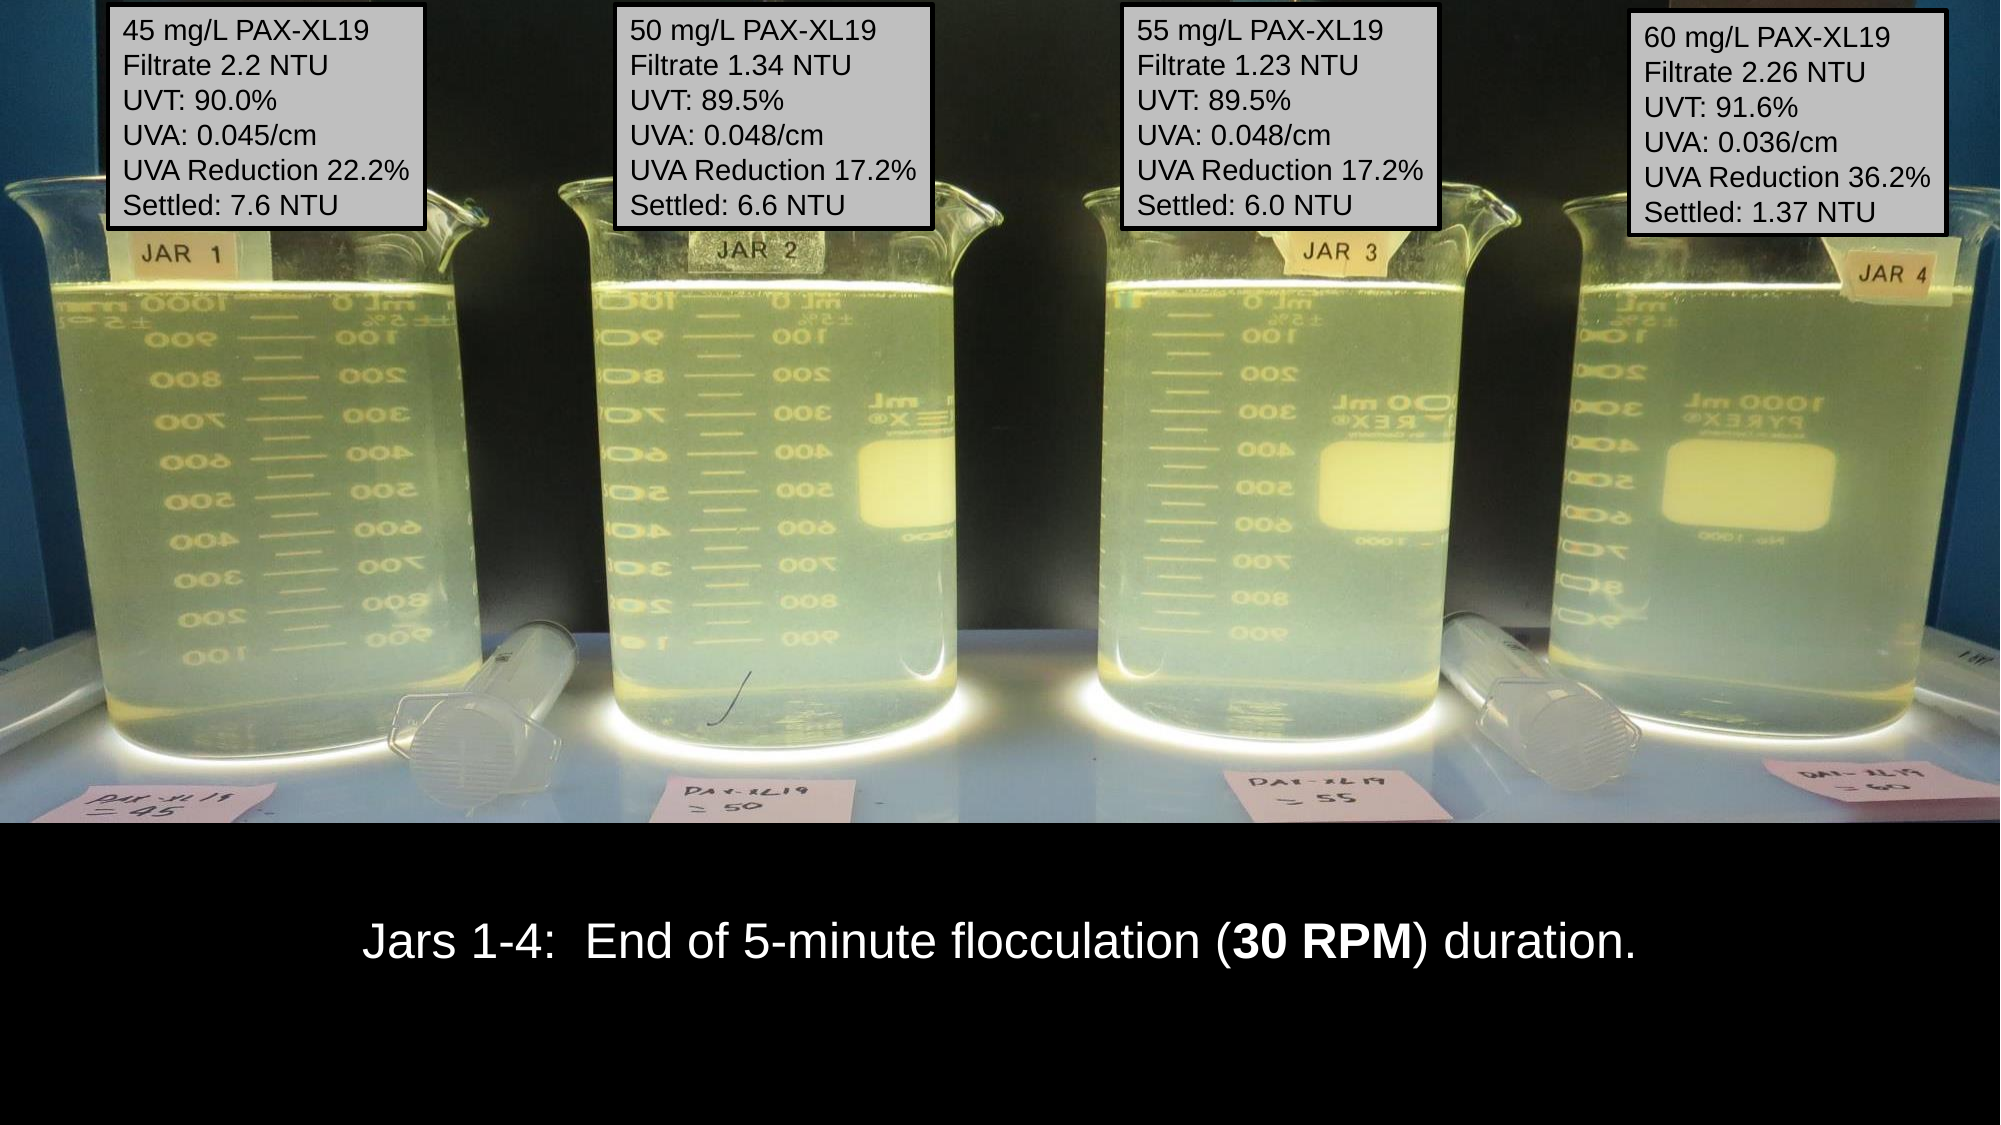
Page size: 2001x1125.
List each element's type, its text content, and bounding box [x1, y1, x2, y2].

text_box [0, 823, 2000, 1125]
picture [0, 0, 2000, 823]
title Jars 1-4: End of 5-minute flocculation (30 RPM) duration. [137, 850, 1863, 1034]
